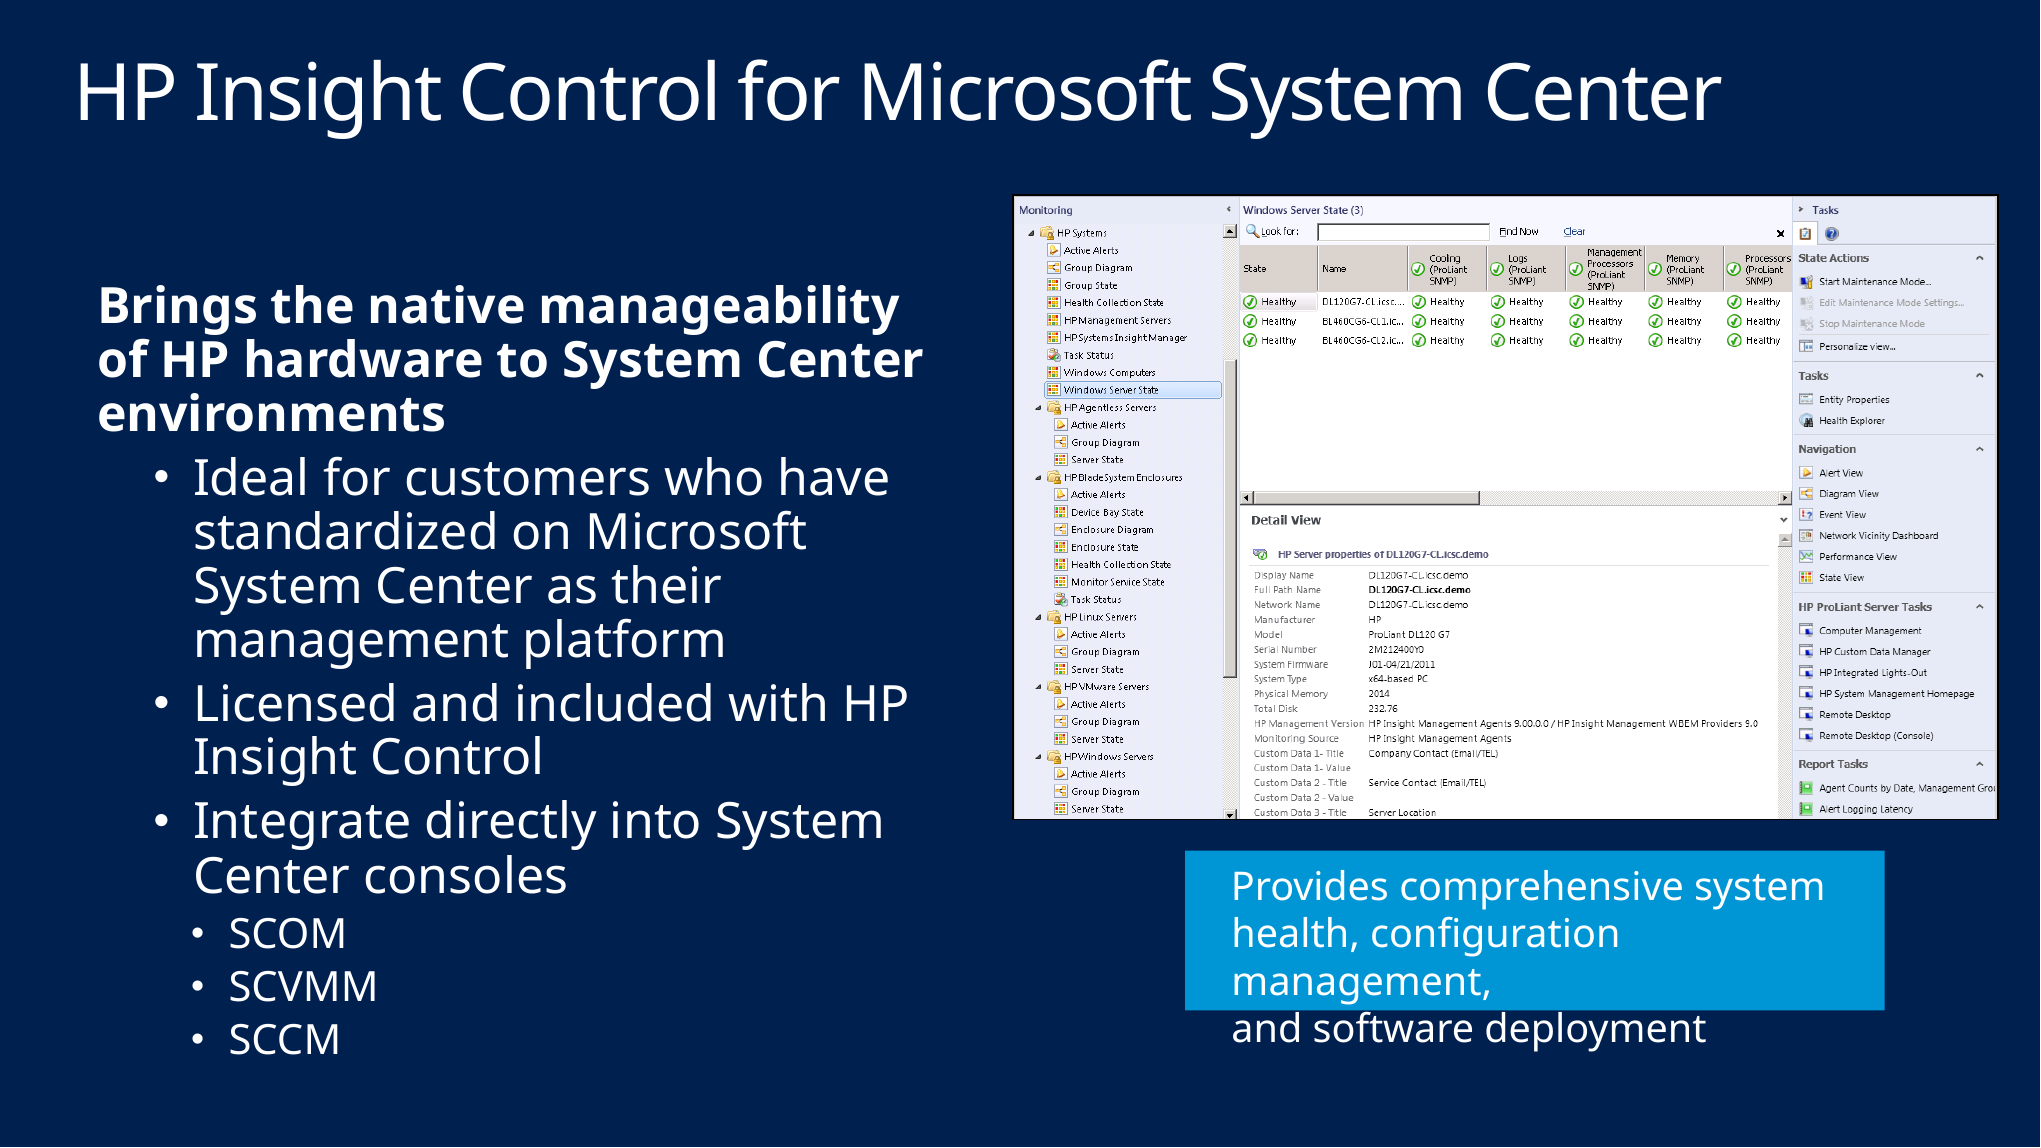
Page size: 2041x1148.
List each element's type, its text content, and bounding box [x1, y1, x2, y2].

list Brings the native manageability of HP hardware to System Center environments Ideal for customers who have standardized on Microsoft System Center as their management platform Licensed and included with HP Insight Control Integrate directly into System Center consoles SCOM SCVMM SCCM [73, 265, 973, 722]
title HP Insight Control for Microsoft System Center [73, 52, 1885, 139]
text_box Provides comprehensive system health, configuration management, and software deployment [1185, 850, 1885, 1011]
picture [1013, 195, 1998, 820]
